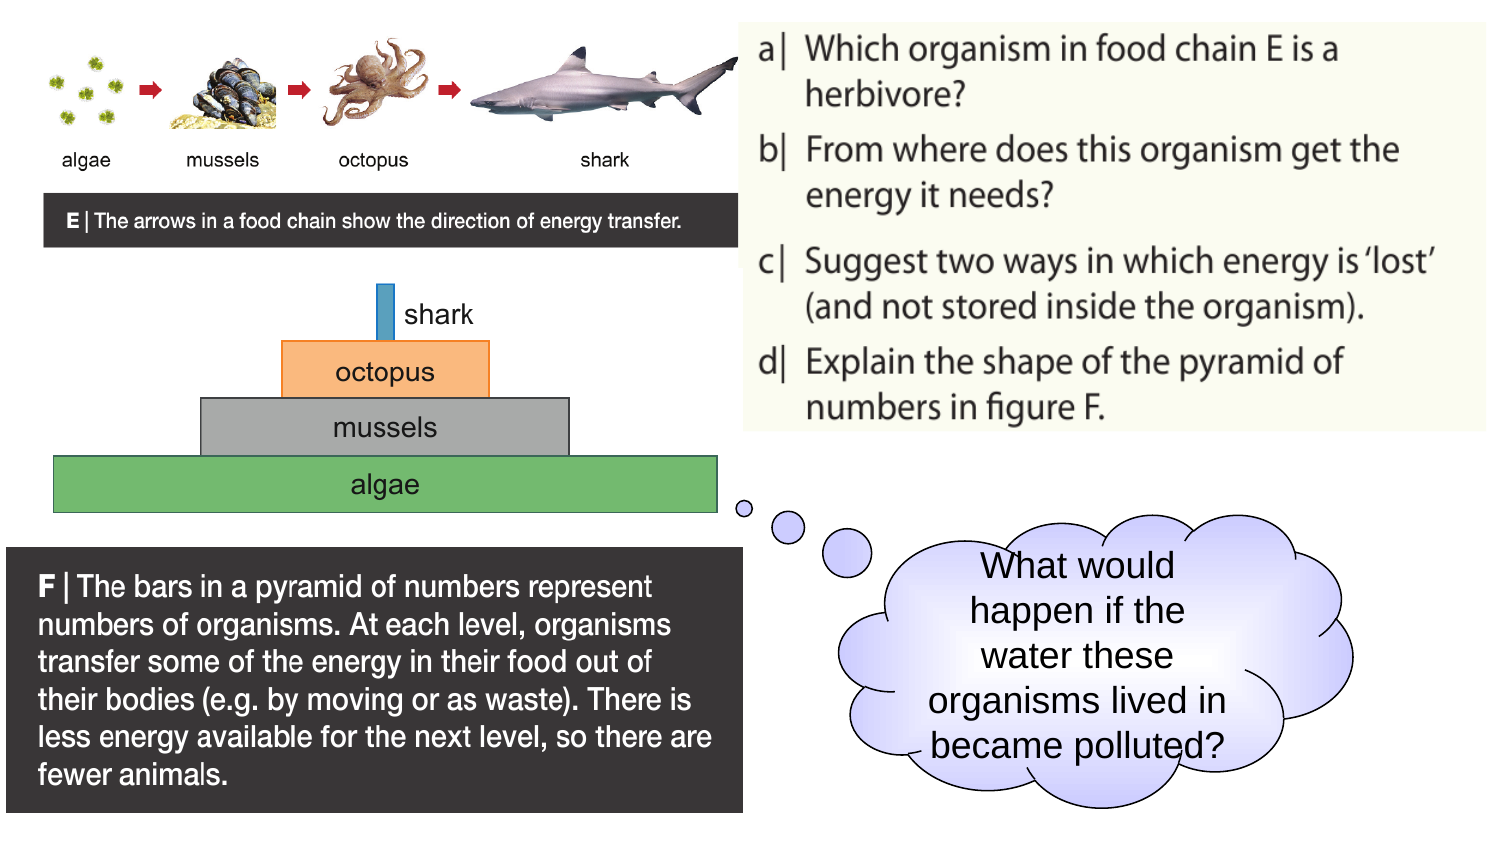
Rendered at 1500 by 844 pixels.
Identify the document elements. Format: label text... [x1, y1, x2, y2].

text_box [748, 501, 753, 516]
picture [0, 22, 1487, 819]
text_box What would happen if the water these organisms lived in became polluted? [838, 515, 1354, 809]
text_box What would happen if the water these organisms lived in became polluted? [822, 528, 872, 578]
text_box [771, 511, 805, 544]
